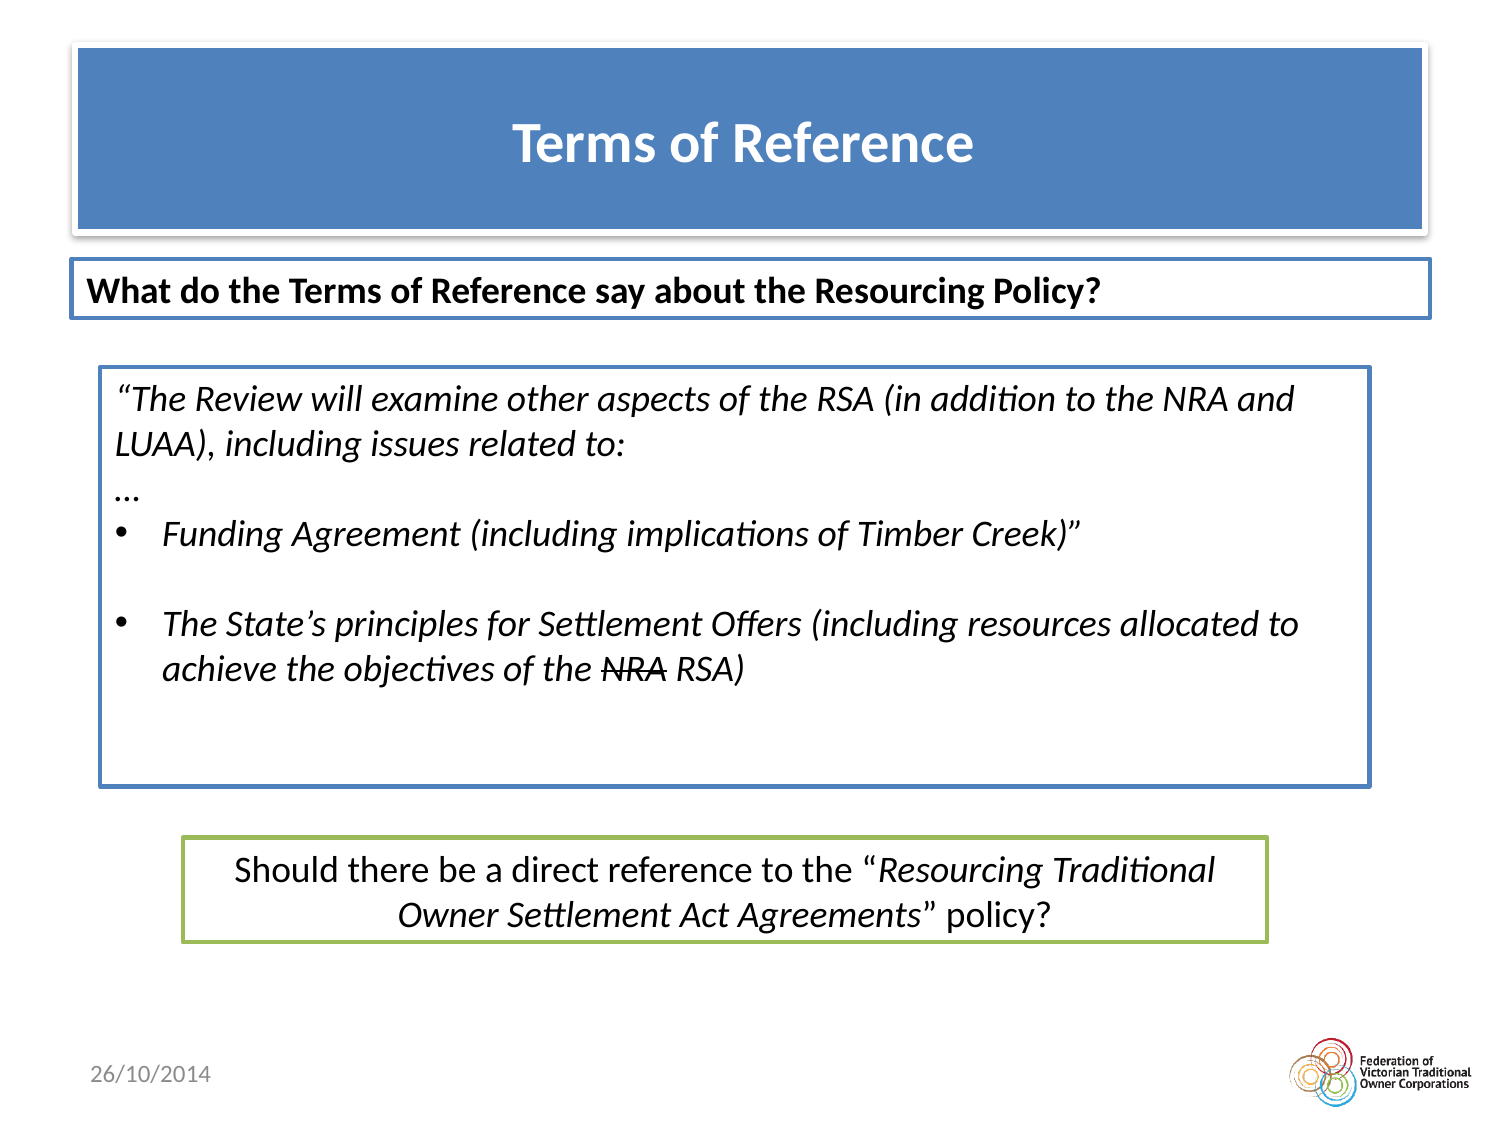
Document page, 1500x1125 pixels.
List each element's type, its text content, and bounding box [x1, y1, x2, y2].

text_box “The Review will examine other aspects of the RSA (in addition to the NRA and LUAA), including issues related to: … Funding Agreement (including implications of Timber Creek)” The State’s principles for Settlement Offers (including resources allocated to achieve the objectives of the NRA RSA) [98, 365, 1372, 789]
picture [1281, 1026, 1481, 1118]
text_box Should there be a direct reference to the “Resourcing Traditional Owner Settlement Act Agreements” policy? [181, 835, 1269, 944]
text_box [984, 986, 1437, 1108]
title Terms of Reference [72, 42, 1428, 236]
text_box What do the Terms of Reference say about the Resourcing Policy? [69, 257, 1432, 320]
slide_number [75, 1042, 425, 1103]
